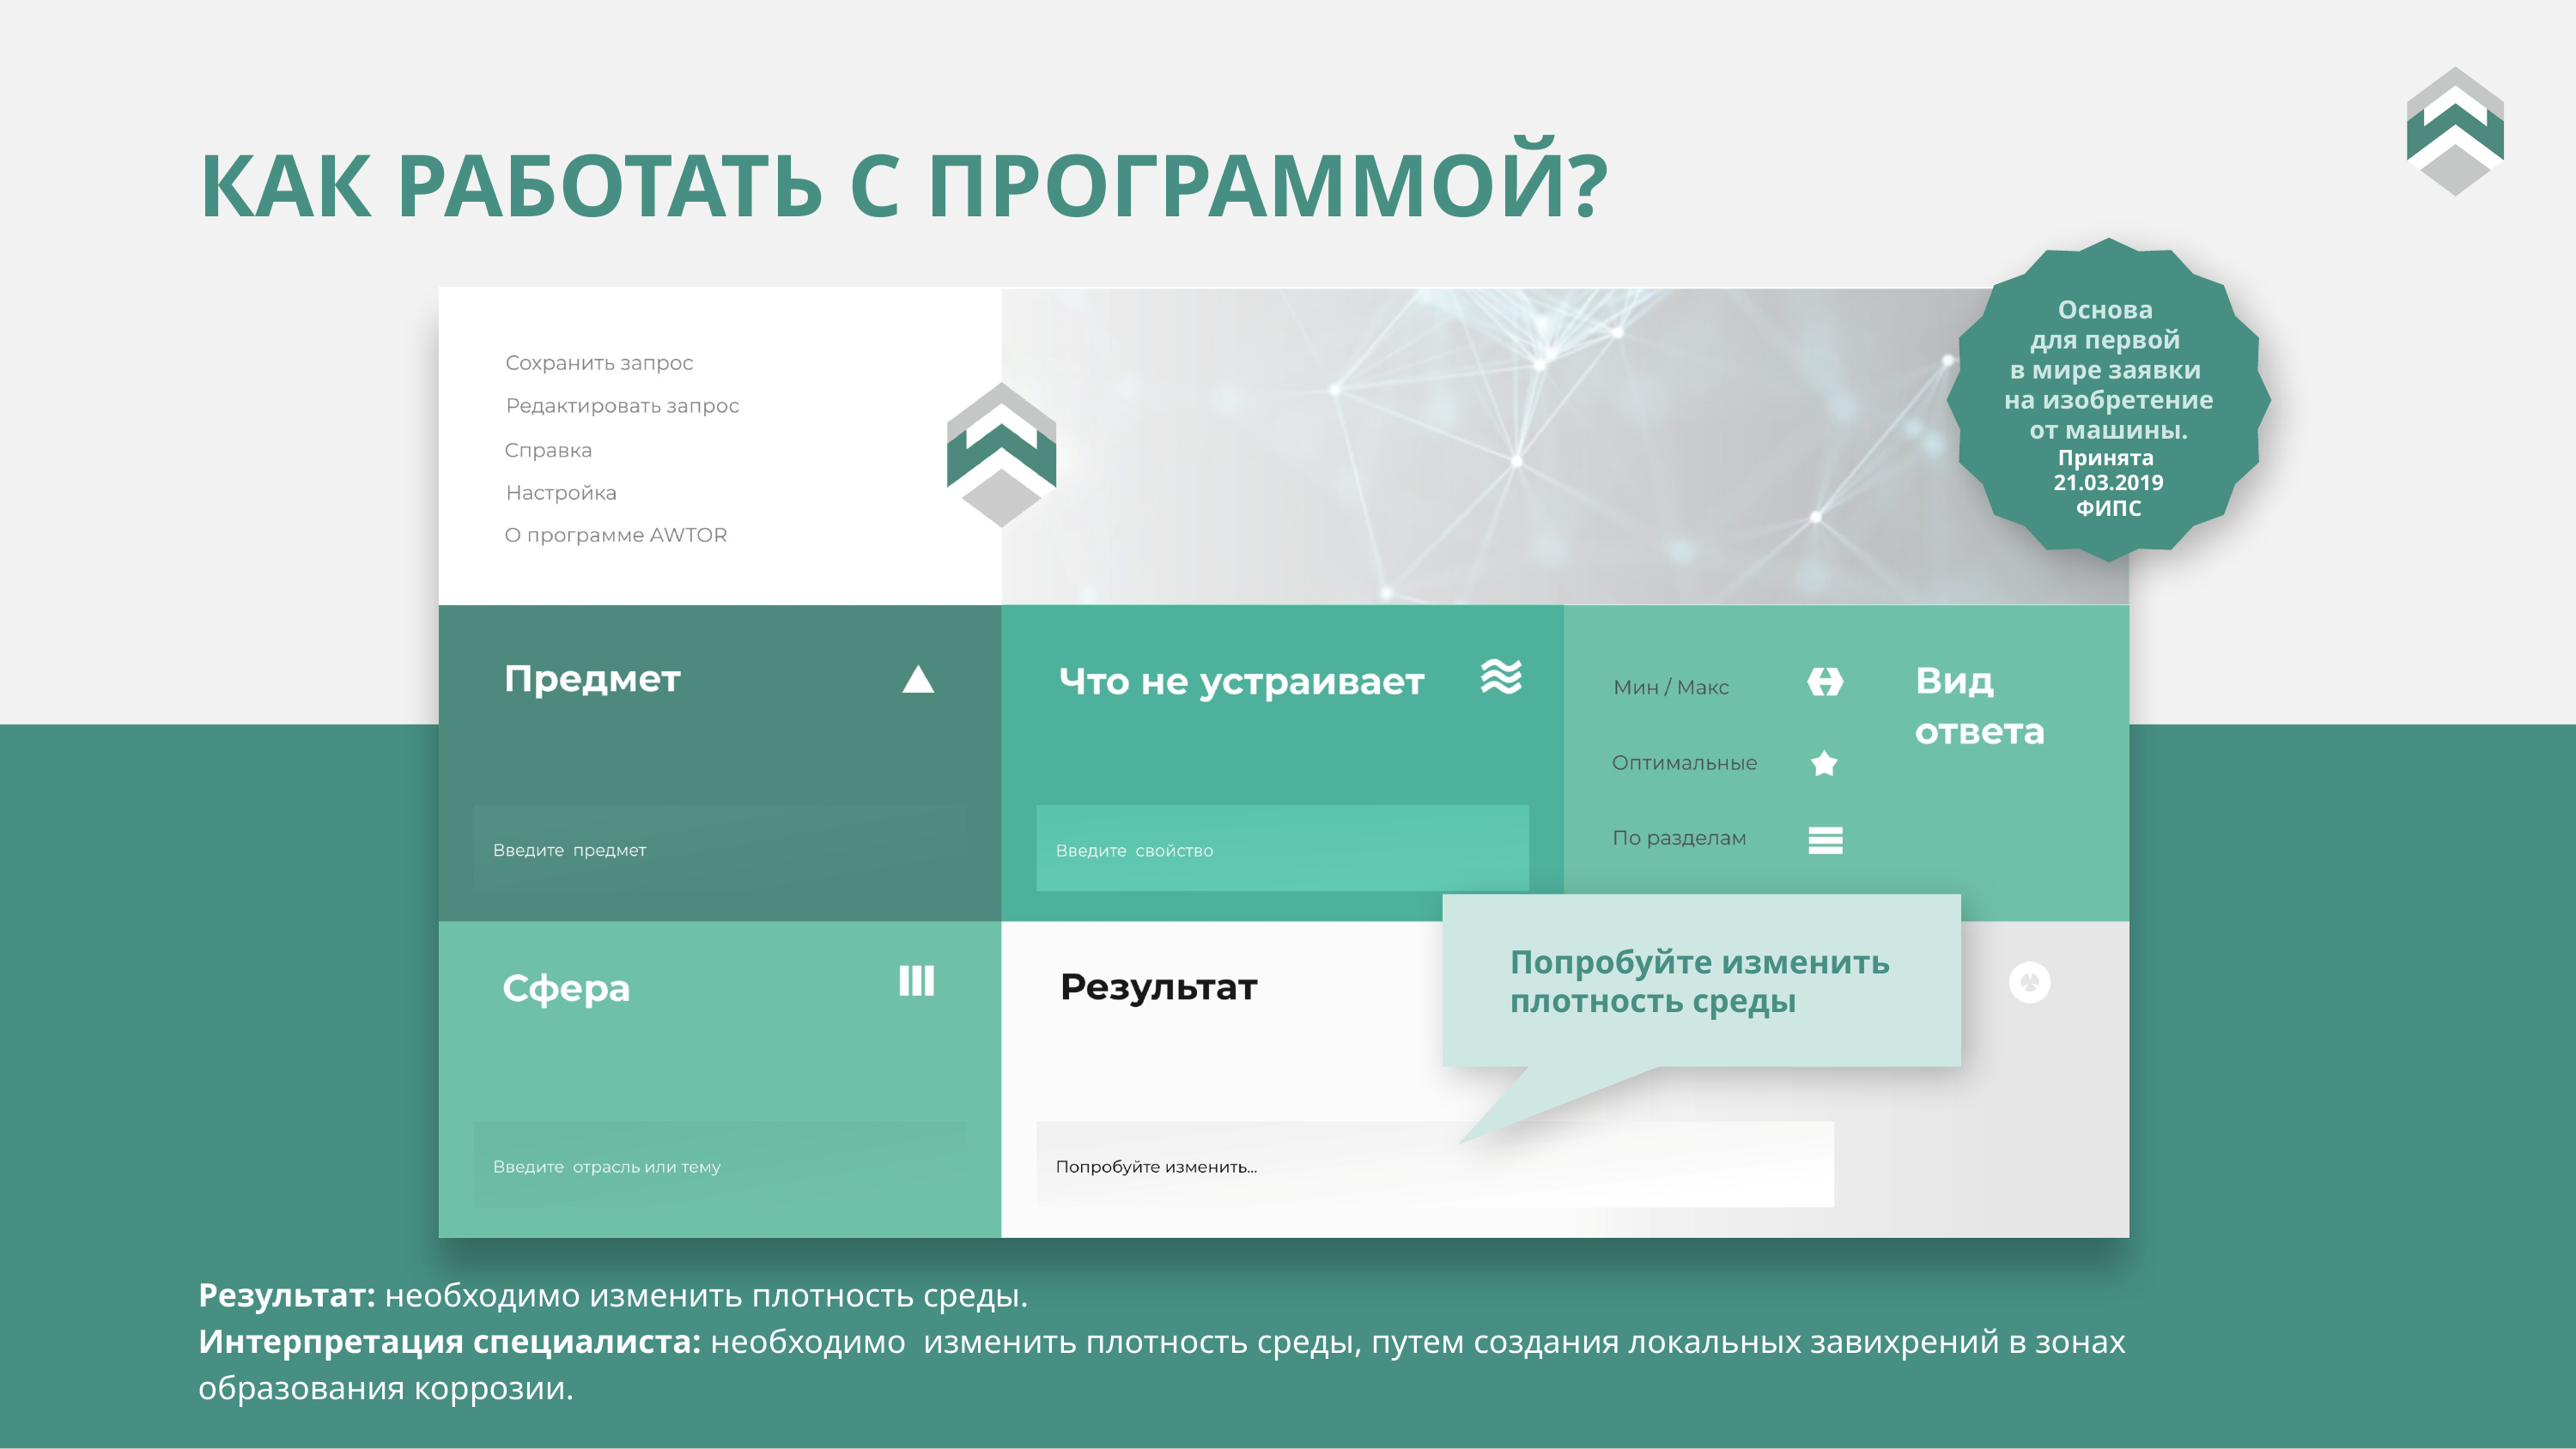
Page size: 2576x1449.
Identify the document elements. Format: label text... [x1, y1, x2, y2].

text_box [0, 723, 2576, 1449]
picture [2407, 66, 2505, 197]
text_box [1992, 246, 2227, 287]
text_box Основа для первой в мире заявки на изобретение от машины. Принята 21.03.2019 ФИПС [2130, 287, 2257, 604]
text_box КАК РАБОТАТЬ С ПРОГРАММОЙ? [174, 119, 2196, 246]
picture [438, 287, 2129, 1238]
text_box [2257, 334, 2274, 466]
text_box Результат: необходимо изменить плотность среды. Интерпретация специалиста: необходимо изменить плотность среды, путем создания локальных завихрений в зонах образования коррозии. [174, 1255, 2317, 1418]
